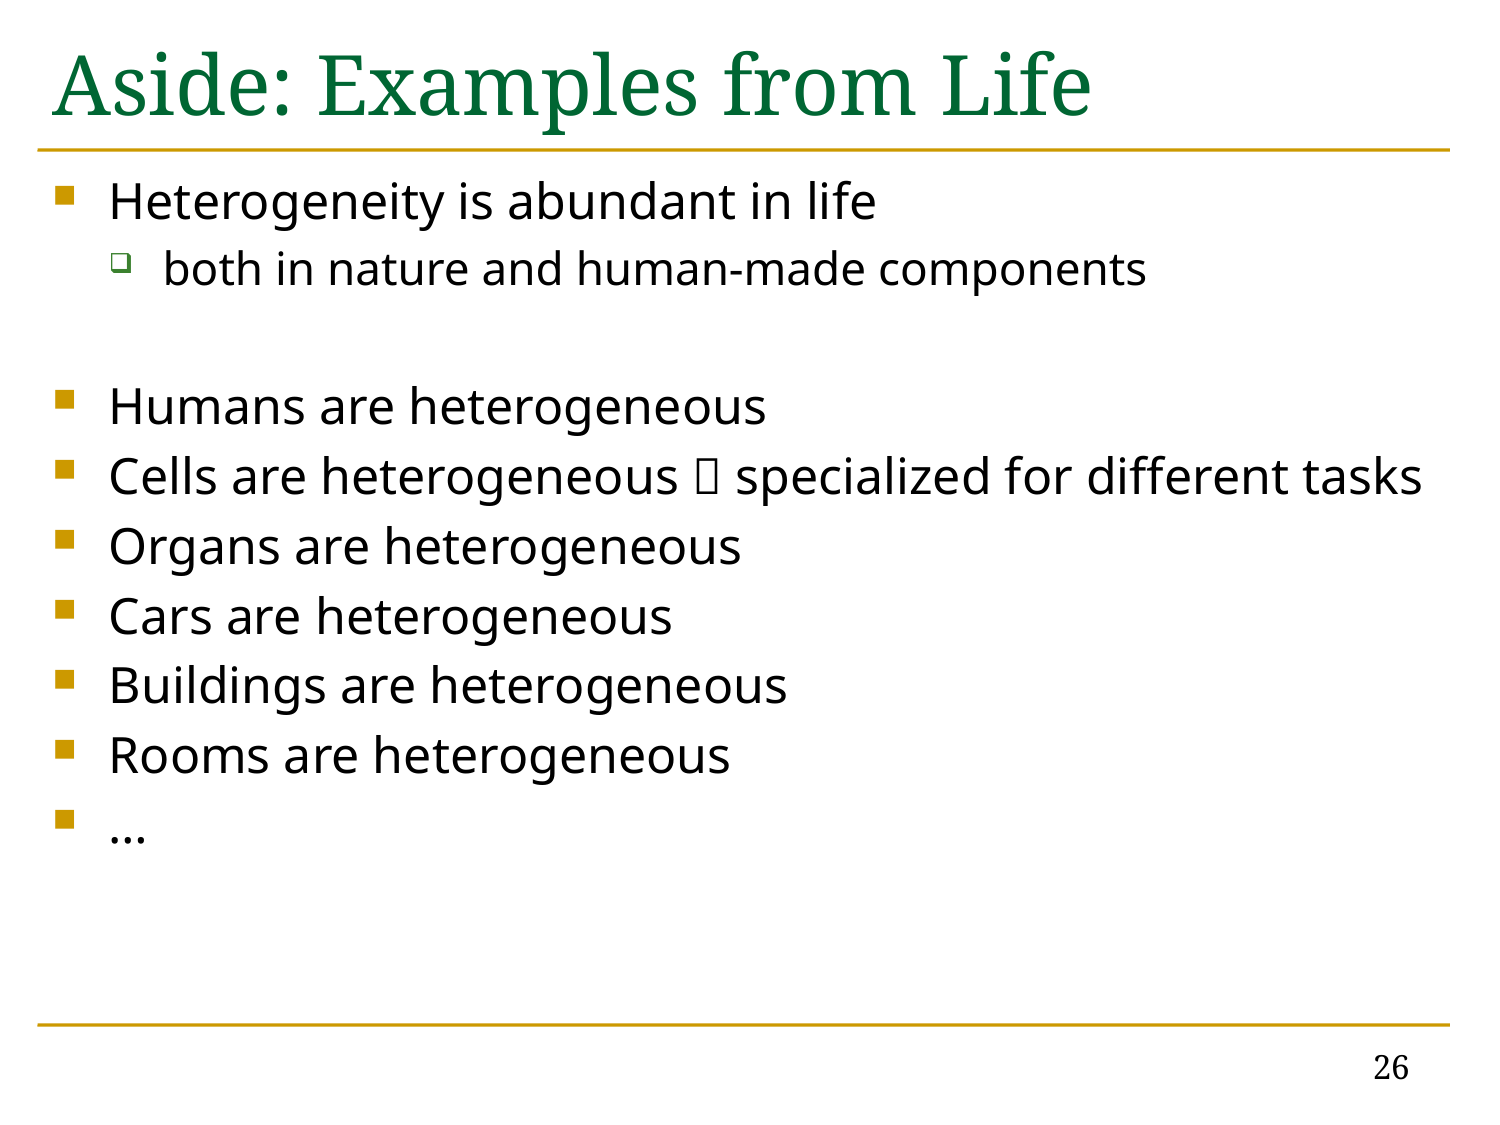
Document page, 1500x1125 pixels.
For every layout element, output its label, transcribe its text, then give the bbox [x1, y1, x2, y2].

title Aside: Examples from Life [37, 24, 1450, 149]
list Heterogeneity is abundant in life both in nature and human-made components Humans are heterogeneous Cells are heterogeneous  specialized for different tasks Organs are heterogeneous Cars are heterogeneous Buildings are heterogeneous Rooms are heterogeneous … [37, 162, 1450, 1039]
slide_number 26 [1074, 1023, 1426, 1100]
